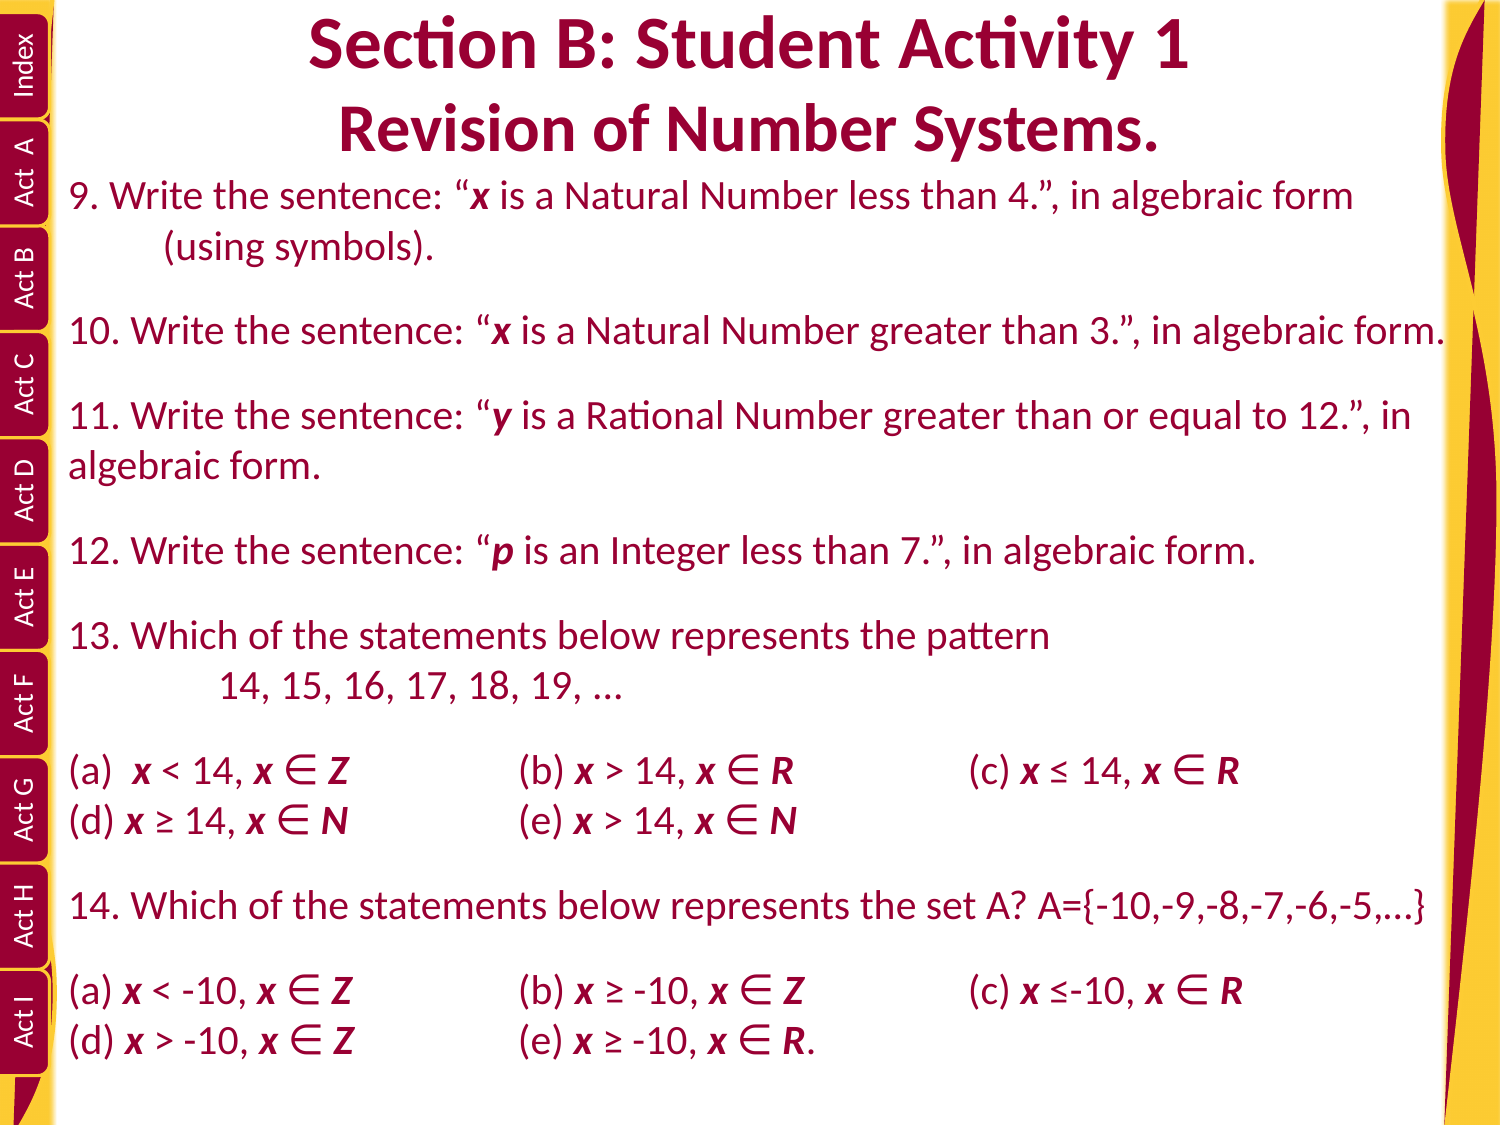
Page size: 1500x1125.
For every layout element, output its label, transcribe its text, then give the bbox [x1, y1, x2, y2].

title Section B: Student Activity 1 Revision of Number Systems. [75, 0, 1425, 160]
text_box 9. Write the sentence: “x is a Natural Number less than 4.”, in algebraic form (using symbols). 10. Write the sentence: “x is a Natural Number greater than 3.”, in algebraic form. 11. Write the sentence: “y is a Rational Number greater than or equal to 12.”, in algebraic form. 12. Write the sentence: “p is an Integer less than 7.”, in algebraic form. 13. Which of the statements below represents the pattern 14, 15, 16, 17, 18, 19, ... (a) x < 14, x ∈ Z (b) x > 14, x ∈ R (c) x ≤ 14, x ∈ R (d) x ≥ 14, x ∈ N (e) x > 14, x ∈ N 14. Which of the statements below represents the set A? A={-10,-9,-8,-7,-6,-5,…} (a) x < -10, x ∈ Z (b) x ≥ -10, x ∈ Z (c) x ≤-10, x ∈ R (d) x > -10, x ∈ Z (e) x ≥ -10, x ∈ R. [53, 160, 1483, 1121]
